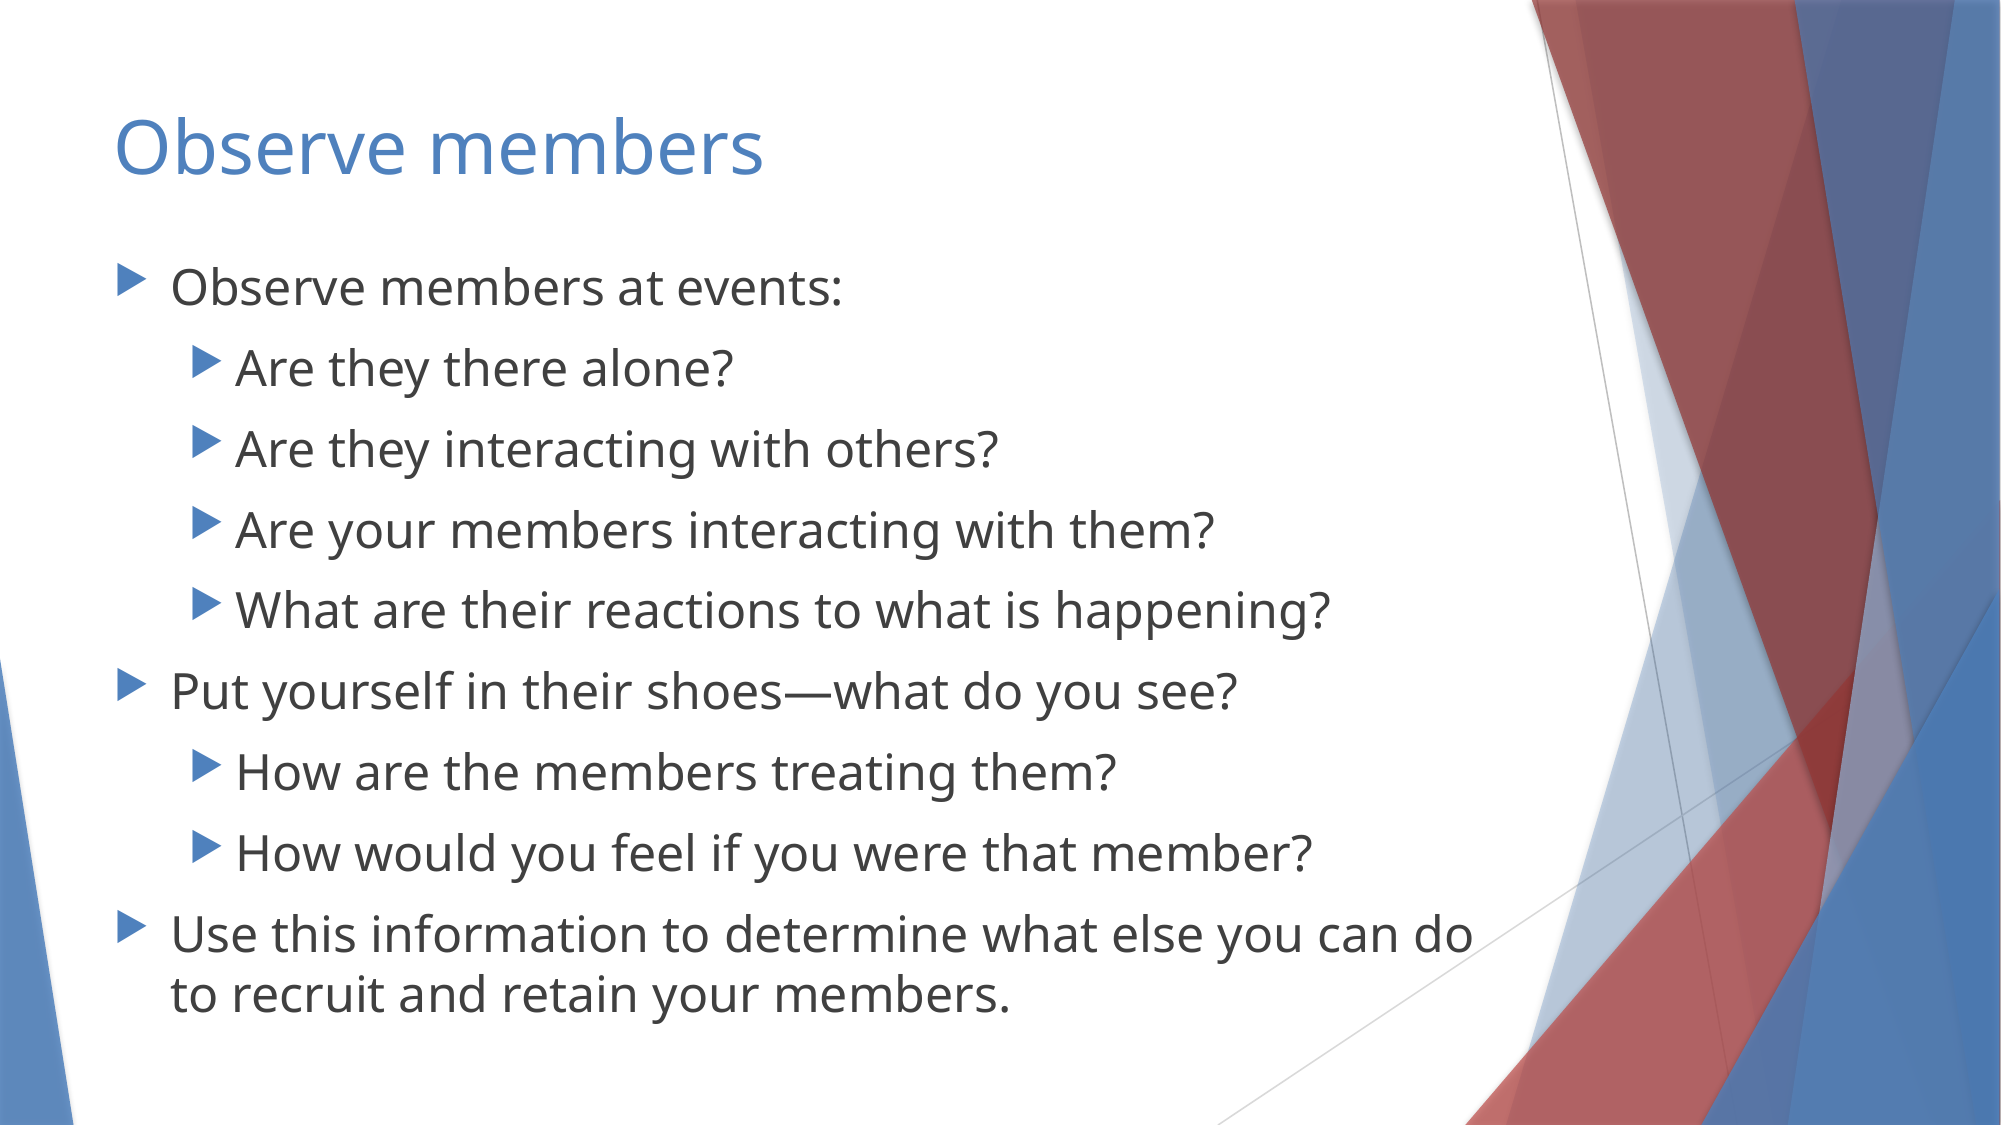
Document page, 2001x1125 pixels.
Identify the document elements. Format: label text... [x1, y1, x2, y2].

title Observe members [98, 92, 1510, 224]
list Observe members at events: Are they there alone? Are they interacting with others? Are your members interacting with them? What are their reactions to what is happening? Put yourself in their shoes―what do you see? How are the members treating them? How would you feel if you were that member? Use this information to determine what else you can do to recruit and retain your members. [98, 248, 1510, 1116]
